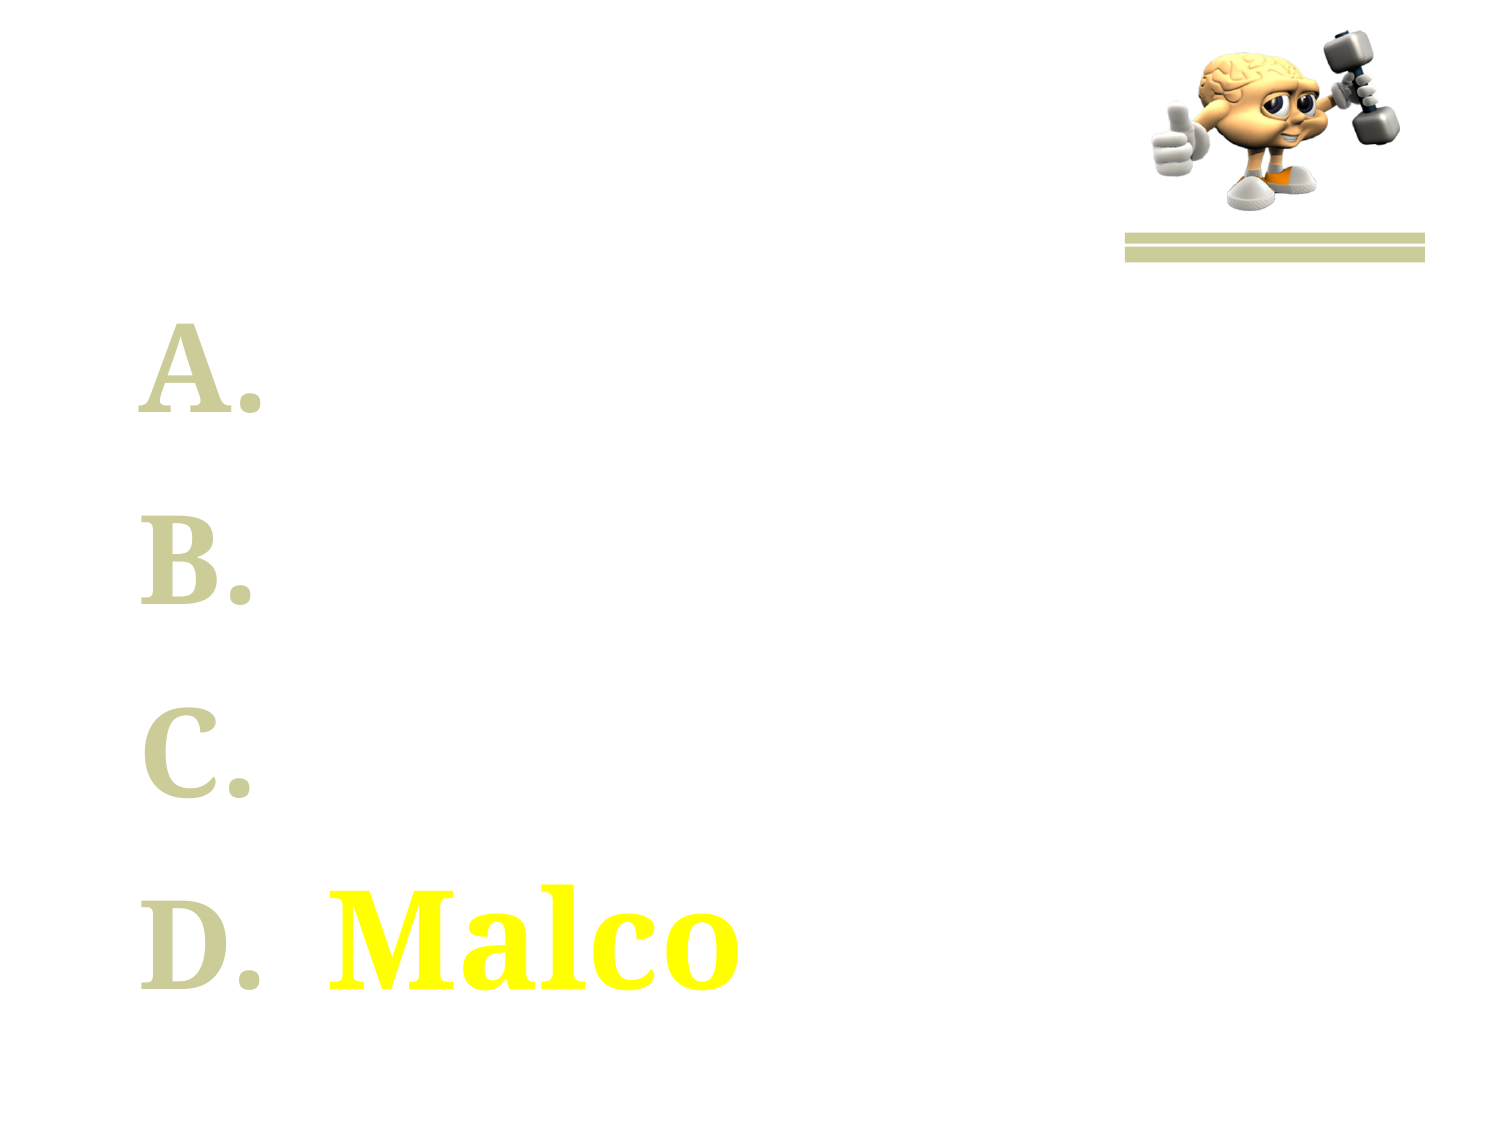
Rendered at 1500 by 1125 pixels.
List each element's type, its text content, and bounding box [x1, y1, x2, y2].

list Anás Caifás Simeão Malco [123, 267, 1500, 1083]
picture [1151, 30, 1400, 211]
